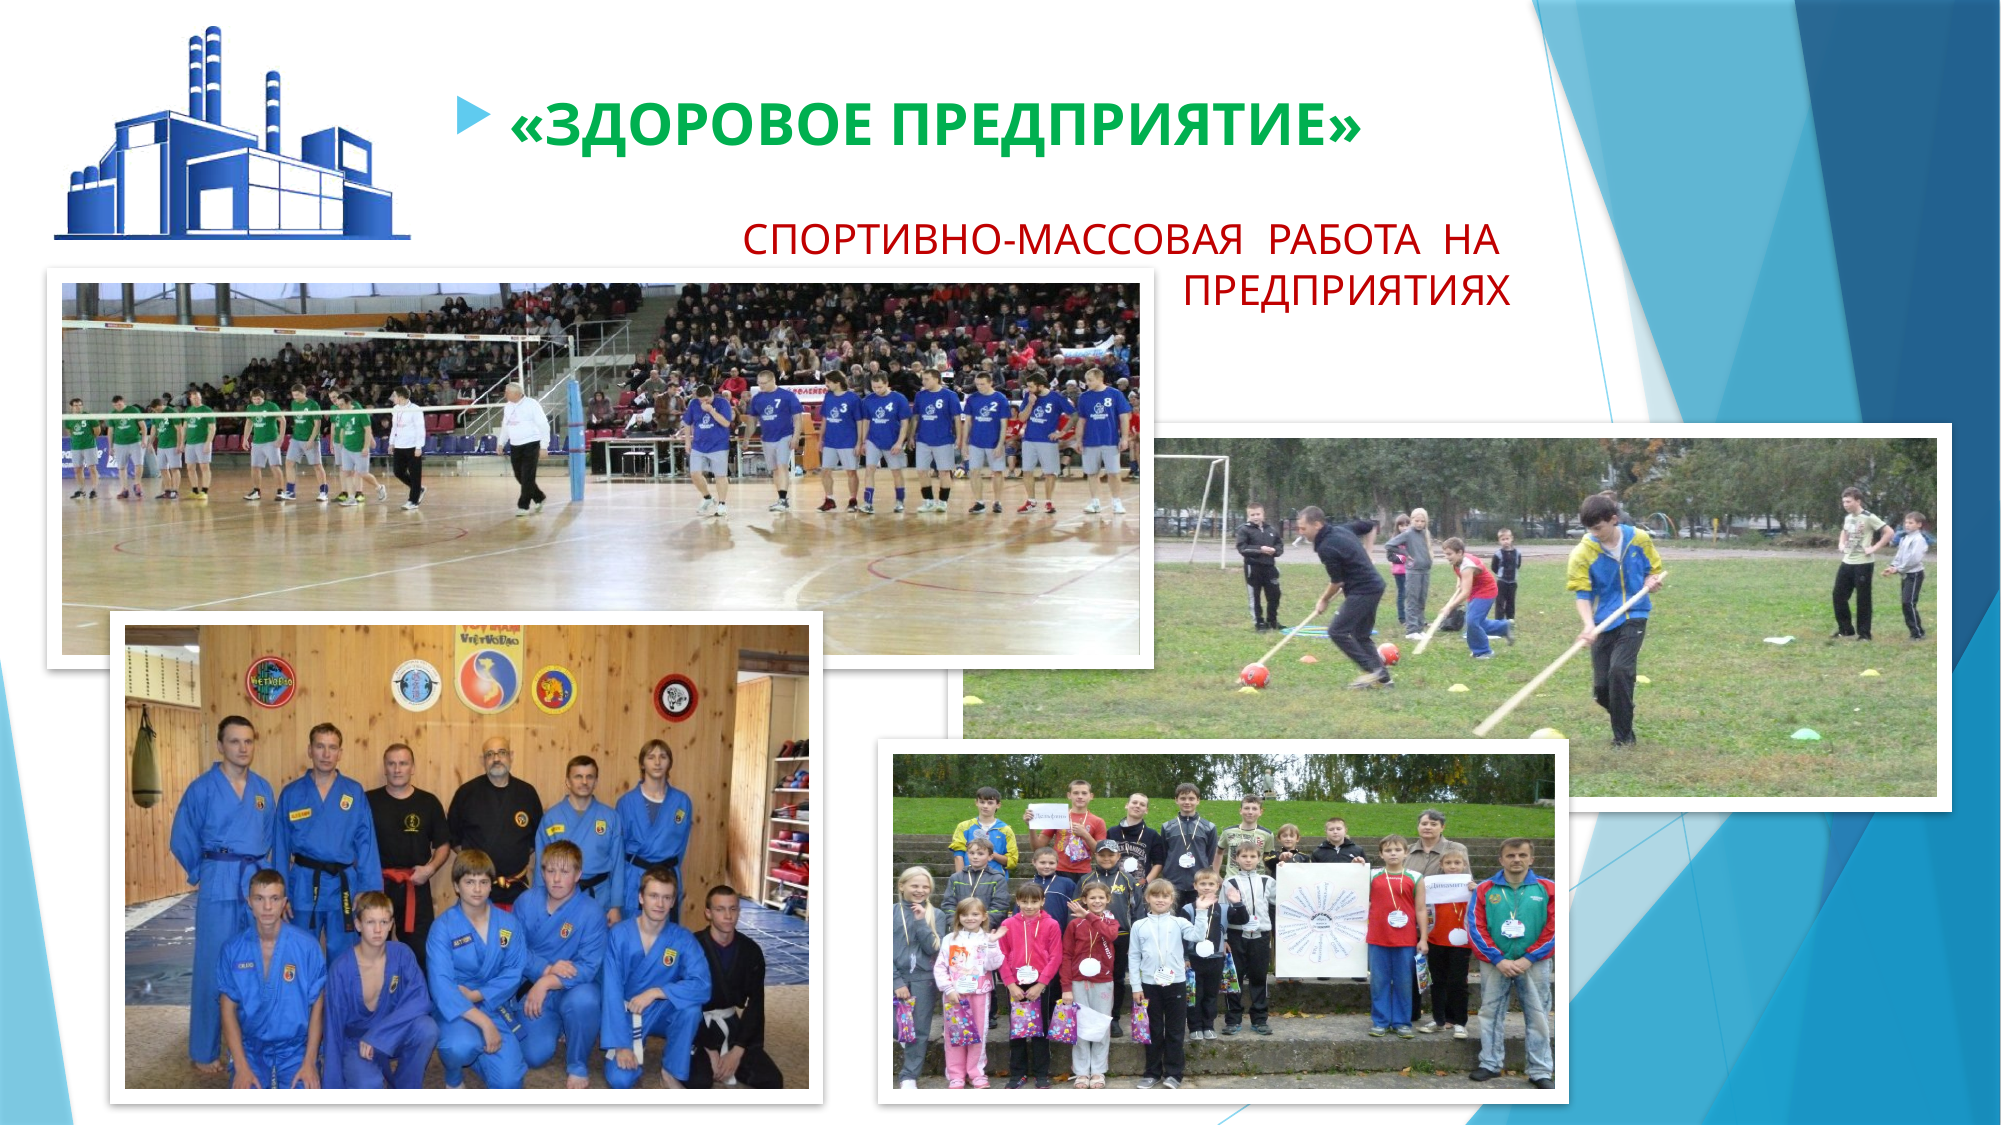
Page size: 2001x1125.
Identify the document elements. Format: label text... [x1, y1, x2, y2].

picture [52, 25, 413, 240]
text_box «ЗДОРОВОЕ ПРЕДПРИЯТИЕ» [437, 79, 1395, 156]
picture [61, 282, 1938, 1090]
title СПОРТИВНО-МАССОВАЯ РАБОТА НА ПРЕДПРИЯТИЯХ [437, 205, 1527, 416]
